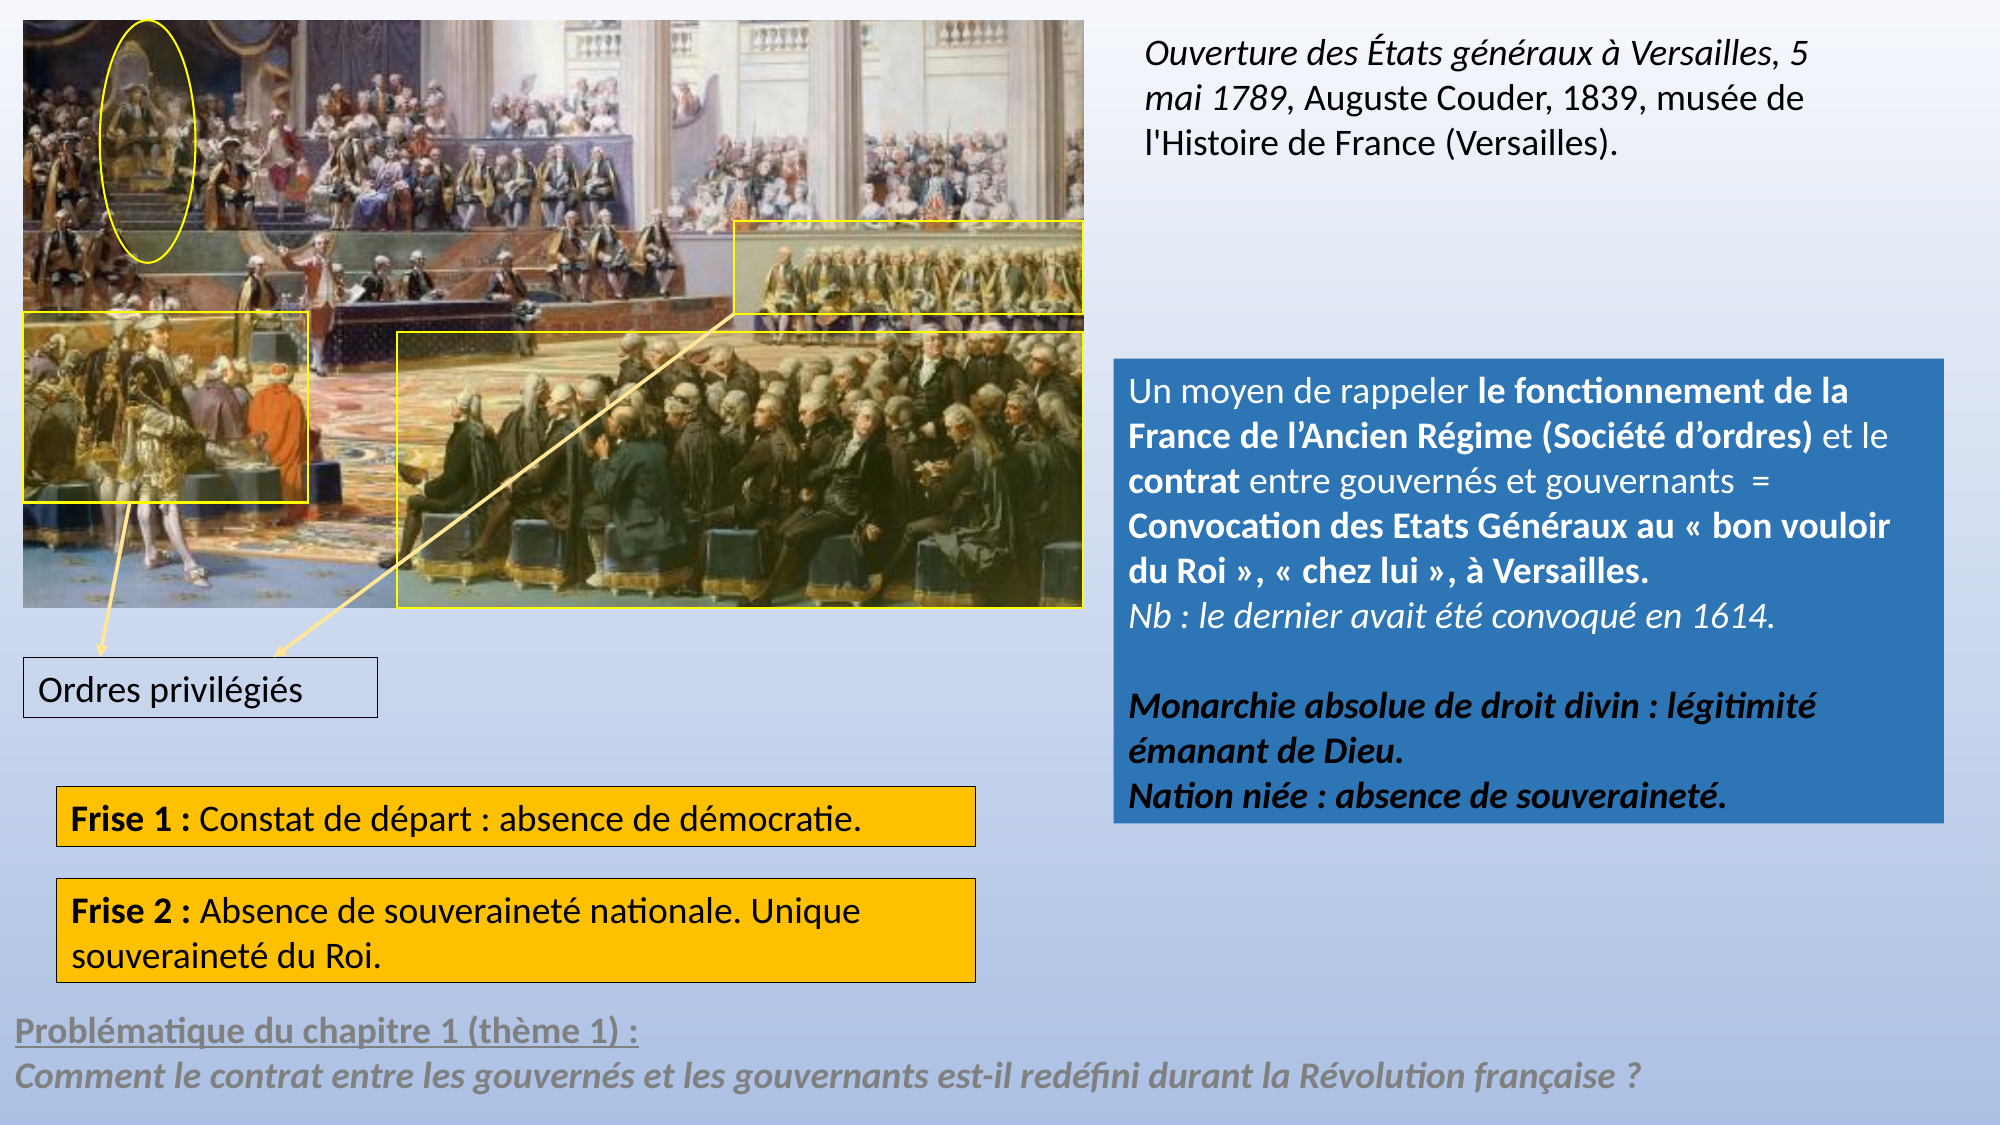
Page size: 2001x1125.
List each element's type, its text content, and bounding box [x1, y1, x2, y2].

text_box Problématique du chapitre 1 (thème 1) : Comment le contrat entre les gouvernés et les gouvernants est-il redéfini durant la Révolution française ? [0, 998, 1751, 1104]
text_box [99, 502, 130, 658]
text_box Frise 2 : Absence de souveraineté nationale. Unique souveraineté du Roi. [56, 878, 976, 983]
text_box Un moyen de rappeler le fonctionnement de la France de l’Ancien Régime (Société d’ordres) et le contrat entre gouvernés et gouvernants = Convocation des Etats Généraux au « bon vouloir du Roi », « chez lui », à Versailles. Nb : le dernier avait été convoqué en 1614. Monarchie absolue de droit divin : légitimité émanant de Dieu. Nation niée : absence de souveraineté. [1113, 358, 1944, 824]
text_box Frise 1 : Constat de départ : absence de démocratie. [56, 786, 976, 847]
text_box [273, 314, 734, 658]
text_box Ouverture des États généraux à Versailles, 5 mai 1789, Auguste Couder, 1839, musée de l'Histoire de France (Versailles). [1129, 20, 1869, 170]
picture [23, 20, 1084, 609]
text_box Ordres privilégiés [23, 657, 378, 718]
